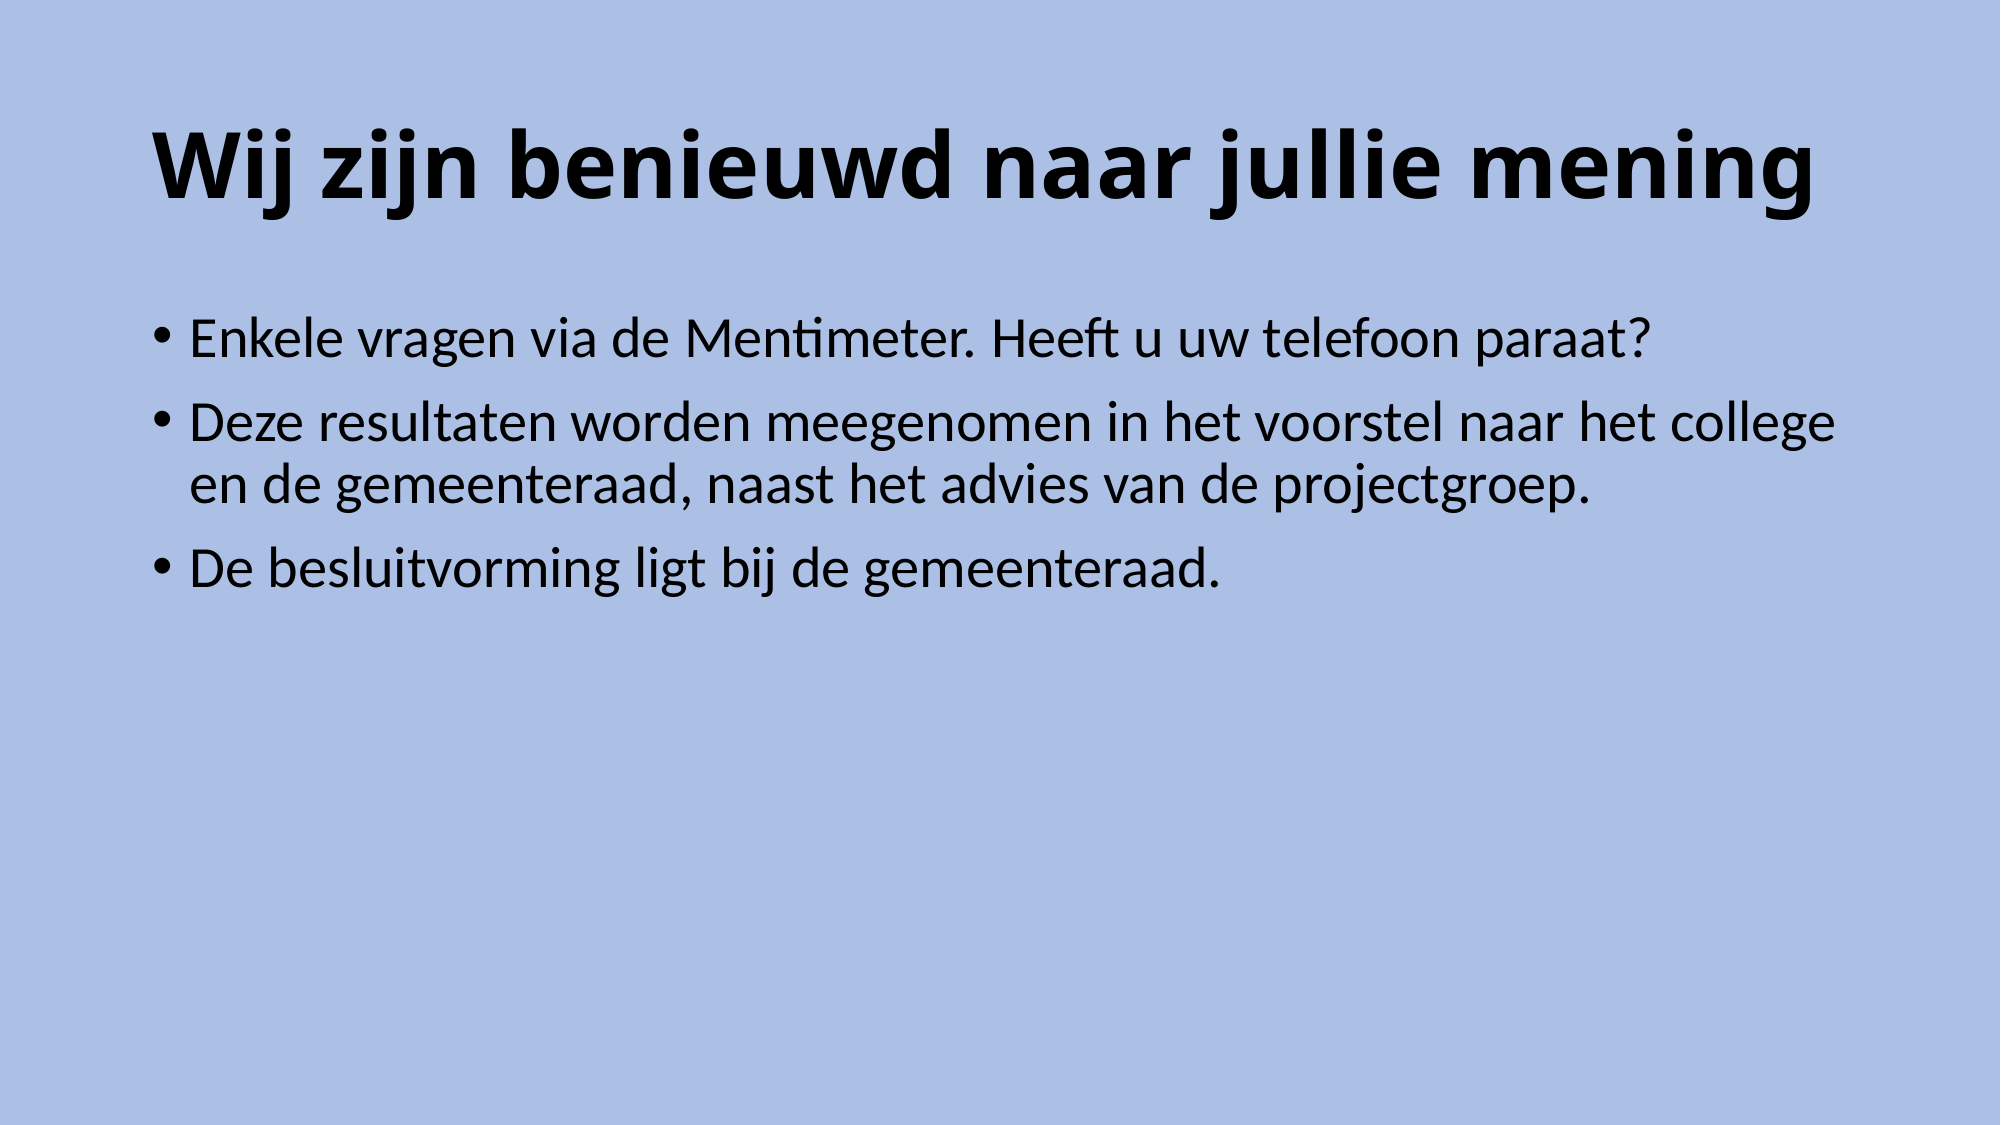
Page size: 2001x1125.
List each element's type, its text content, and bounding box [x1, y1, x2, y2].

title Wij zijn benieuwd naar jullie mening [137, 59, 1863, 278]
list Enkele vragen via de Mentimeter. Heeft u uw telefoon paraat? Deze resultaten worden meegenomen in het voorstel naar het college en de gemeenteraad, naast het advies van de projectgroep. De besluitvorming ligt bij de gemeenteraad. [137, 299, 1863, 1014]
